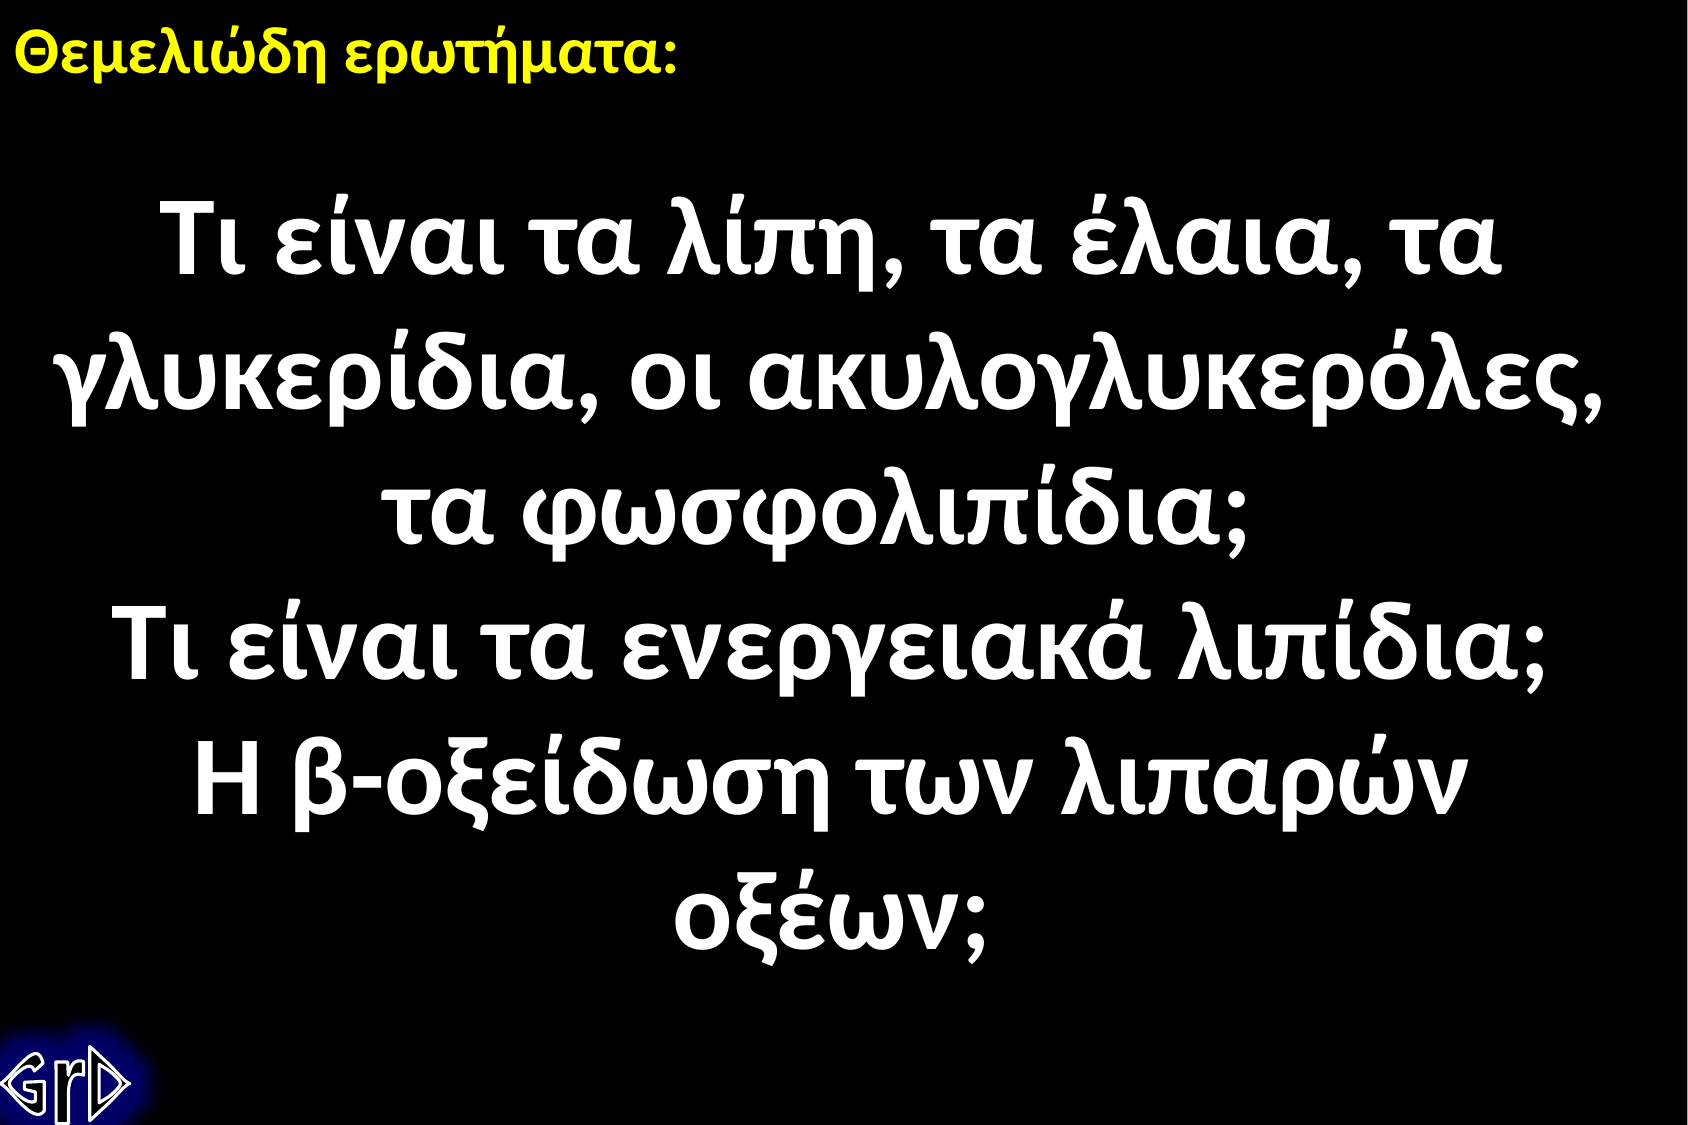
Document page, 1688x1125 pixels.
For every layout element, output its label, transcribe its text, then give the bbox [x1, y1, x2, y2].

text_box Θεμελιώδη ερωτήματα: [0, 0, 832, 95]
text_box Τι είναι τα λίπη, τα έλαια, τα γλυκερίδια, οι ακυλογλυκερόλες, τα φωσφολιπίδια; Τι είναι τα ενεργειακά λιπίδια; Η β-οξείδωση των λιπαρών οξέων; [34, 154, 1630, 980]
